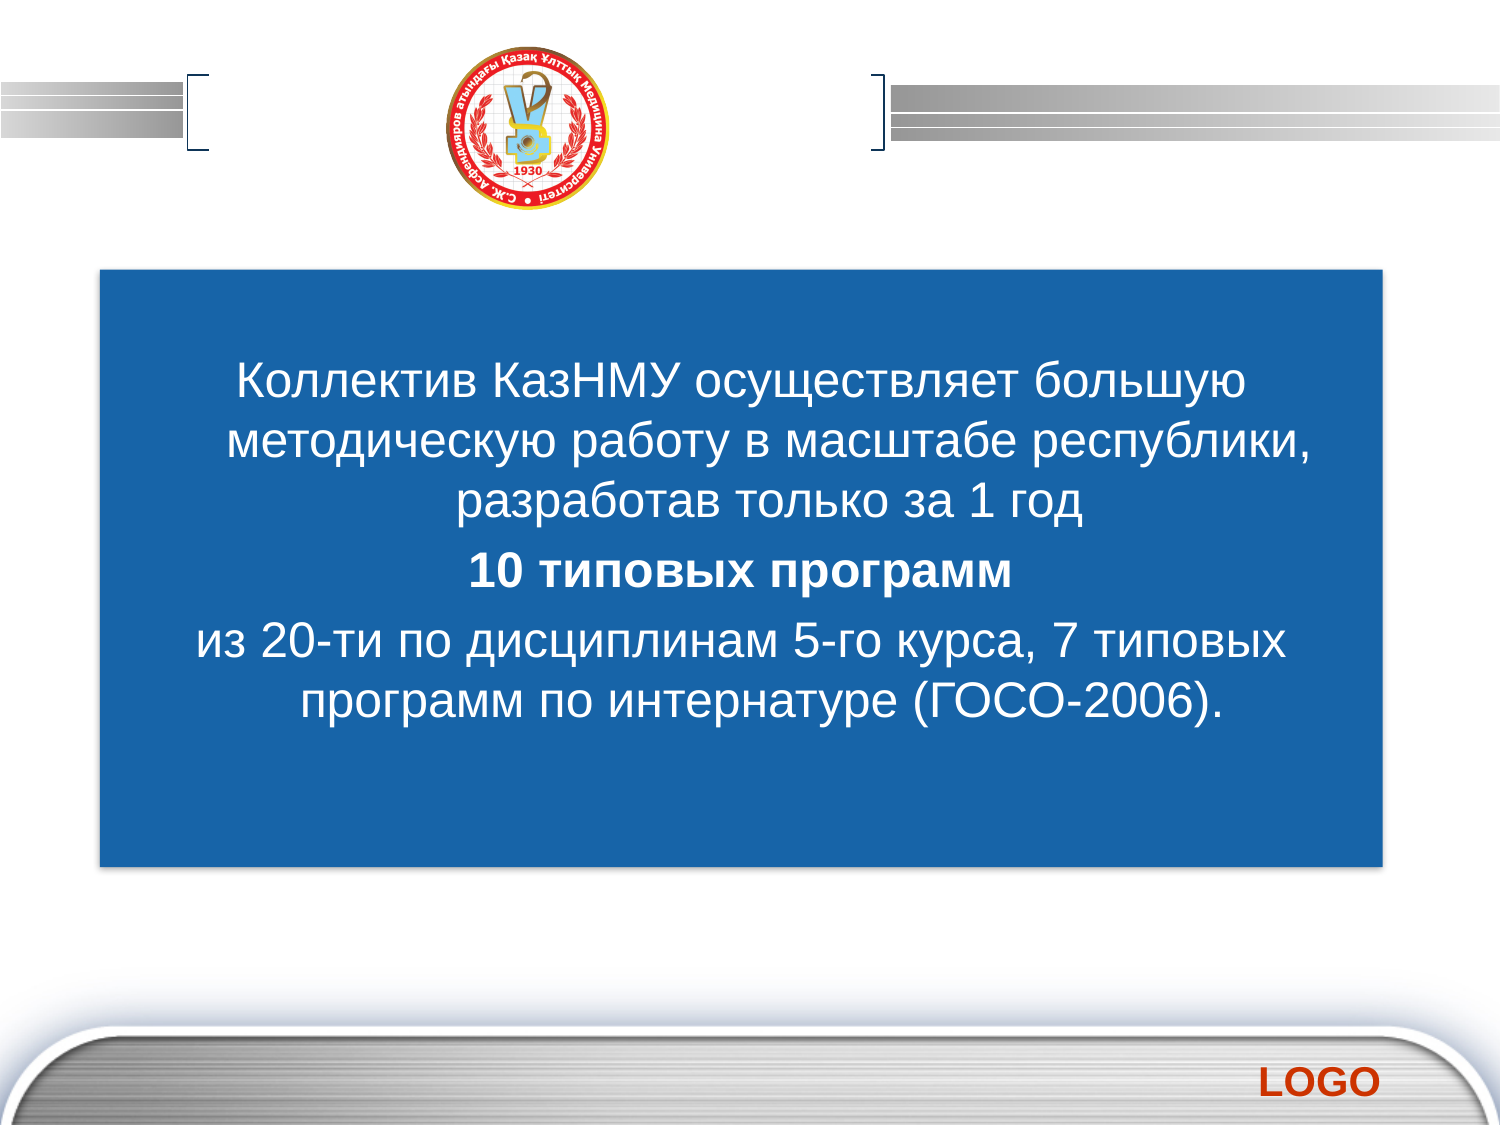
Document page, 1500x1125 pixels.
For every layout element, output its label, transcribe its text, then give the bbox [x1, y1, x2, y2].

picture [0, 0, 1500, 1125]
list Коллектив КазНМУ осуществляет большую методическую работу в масштабе республики, разработав только за 1 год 10 типовых программ из 20-ти по дисциплинам 5-го курса, 7 типовых программ по интернатуре (ГОСО-2006). [99, 269, 1383, 868]
